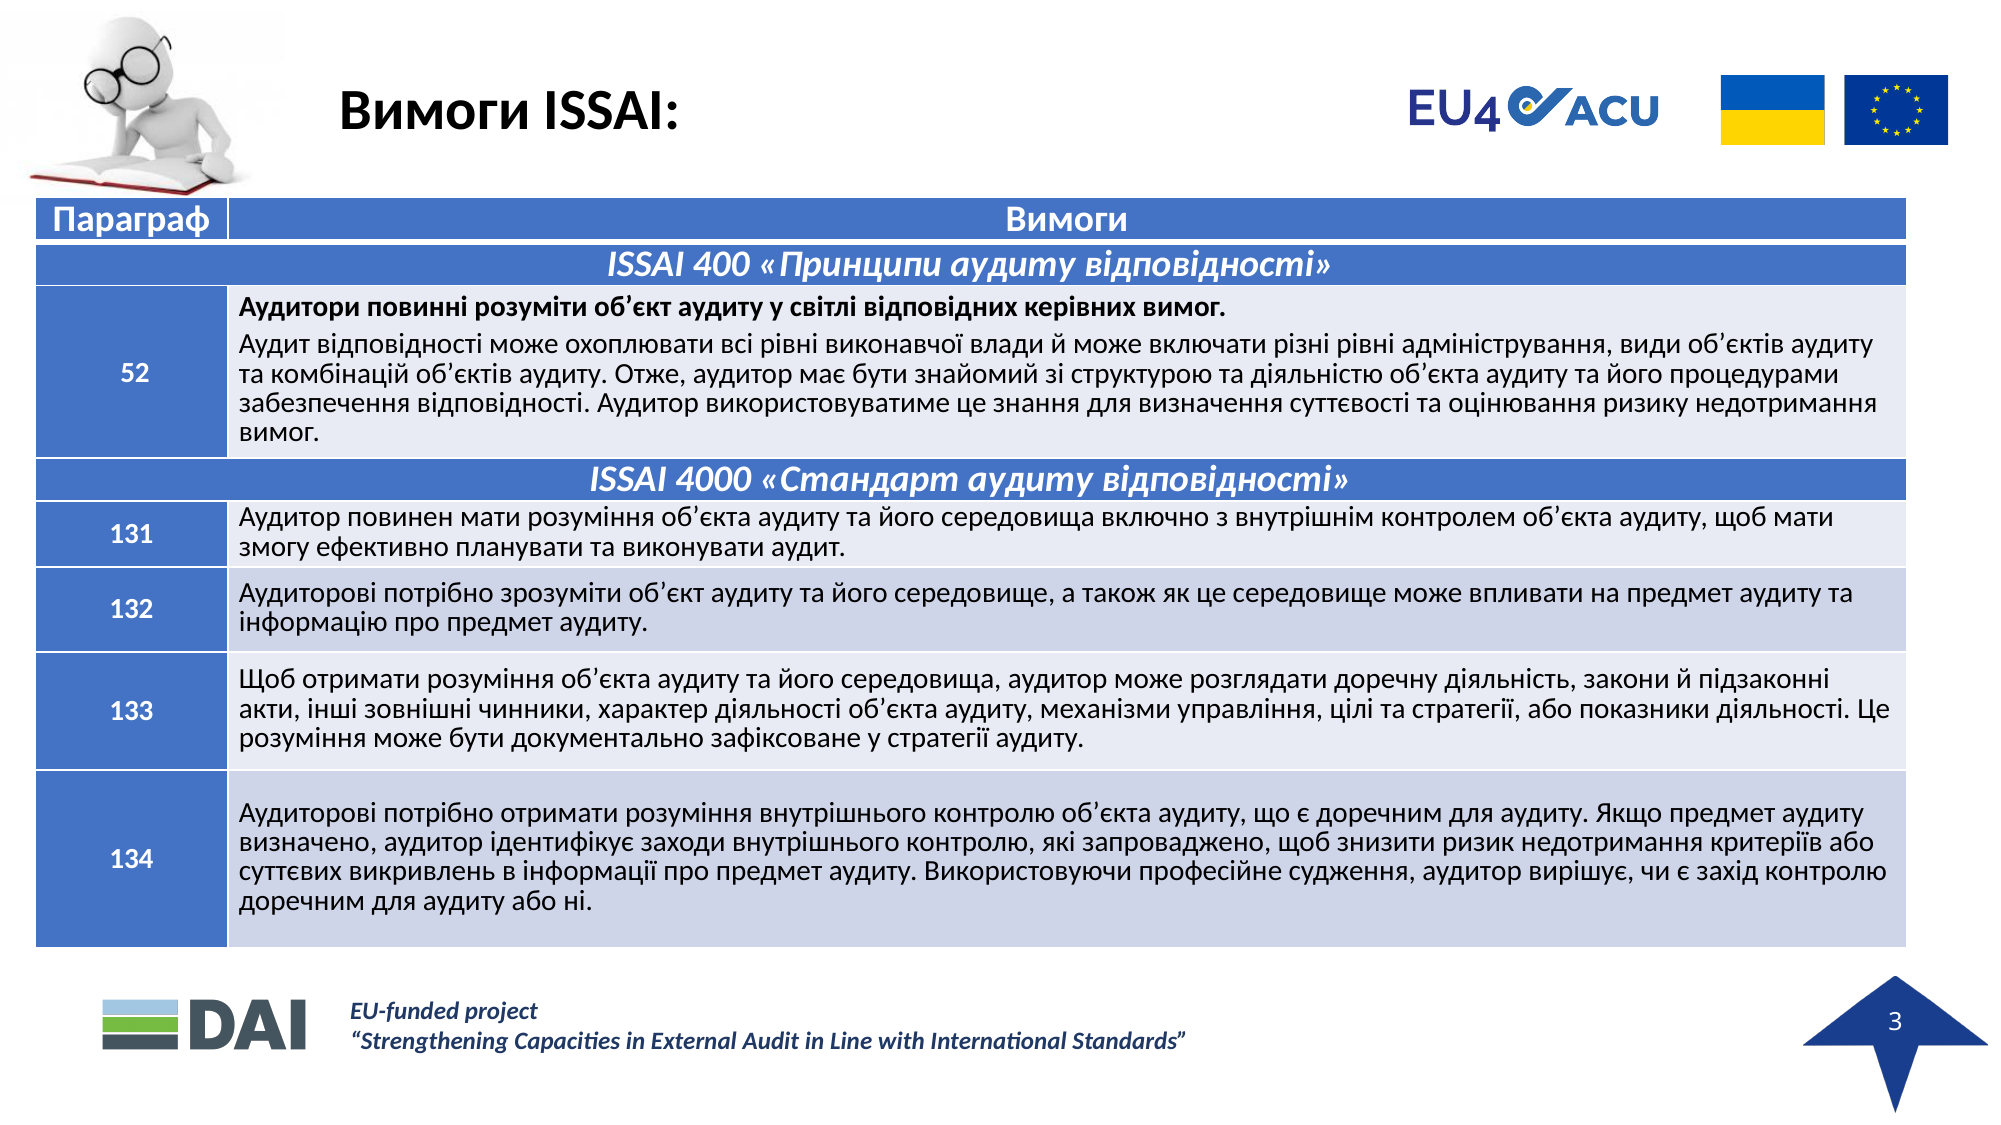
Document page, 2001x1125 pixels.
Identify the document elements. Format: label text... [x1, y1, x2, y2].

text_box EU-funded project “Strengthening Capacities in External Audit in Line with International Standards” [335, 987, 1782, 1062]
table_cell 133 [36, 653, 227, 769]
table_header Вимоги [229, 198, 1906, 239]
title Вимоги ISSAI: [324, 38, 1385, 183]
table_cell ISSAI 400 «Принципи аудиту відповідності» [36, 245, 1906, 285]
table_cell Аудиторові потрібно отримати розуміння внутрішнього контролю об’єкта аудиту, що є доречним для аудиту. Якщо предмет аудиту визначено, аудитор ідентифікує заходи внутрішнього контролю, які запроваджено, щоб знизити ризик недотримання критеріїв або суттєвих викривлень в інформації про предмет аудиту. Використовуючи професійне судження, аудитор вирішує, чи є захід контролю доречним для аудиту або ні. [229, 771, 1906, 947]
slide_number 3 [1851, 992, 1940, 1053]
table_cell Аудитор повинен мати розуміння об’єкта аудиту та його середовища включно з внутрішнім контролем об’єкта аудиту, щоб мати змогу ефективно планувати та виконувати аудит. [229, 502, 1906, 566]
table_cell 131 [36, 502, 227, 566]
table_header Параграф [36, 216, 227, 239]
table_cell Аудиторові потрібно зрозуміти об’єкт аудиту та його середовище, а також як це середовище може впливати на предмет аудиту та інформацію про предмет аудиту. [229, 568, 1906, 651]
picture [0, 3, 285, 216]
table_cell Аудитори повинні розуміти об’єкт аудиту у світлі відповідних керівних вимог. Аудит відповідності може охоплювати всі рівні виконавчої влади й може включати різні рівні адміністрування, види об’єктів аудиту та комбінацій об’єктів аудиту. Отже, аудитор має бути знайомий зі структурою та діяльністю об’єкта аудиту та його процедурами забезпечення відповідності. Аудитор використовуватиме це знання для визначення суттєвості та оцінювання ризику недотримання вимог. [229, 286, 1906, 457]
table_cell 134 [36, 771, 227, 947]
picture [1406, 82, 1661, 137]
table_cell 132 [36, 568, 227, 651]
table_cell Щоб отримати розуміння об’єкта аудиту та його середовища, аудитор може розглядати доречну діяльність, закони й підзаконні акти, інші зовнішні чинники, характер діяльності об’єкта аудиту, механізми управління, цілі та стратегії, або показники діяльності. Це розуміння може бути документально зафіксоване у стратегії аудиту. [229, 653, 1906, 769]
picture [102, 999, 306, 1050]
table_cell ISSAI 4000 «Стандарт аудиту відповідності» [36, 459, 1906, 500]
table_cell 52 [36, 286, 227, 457]
